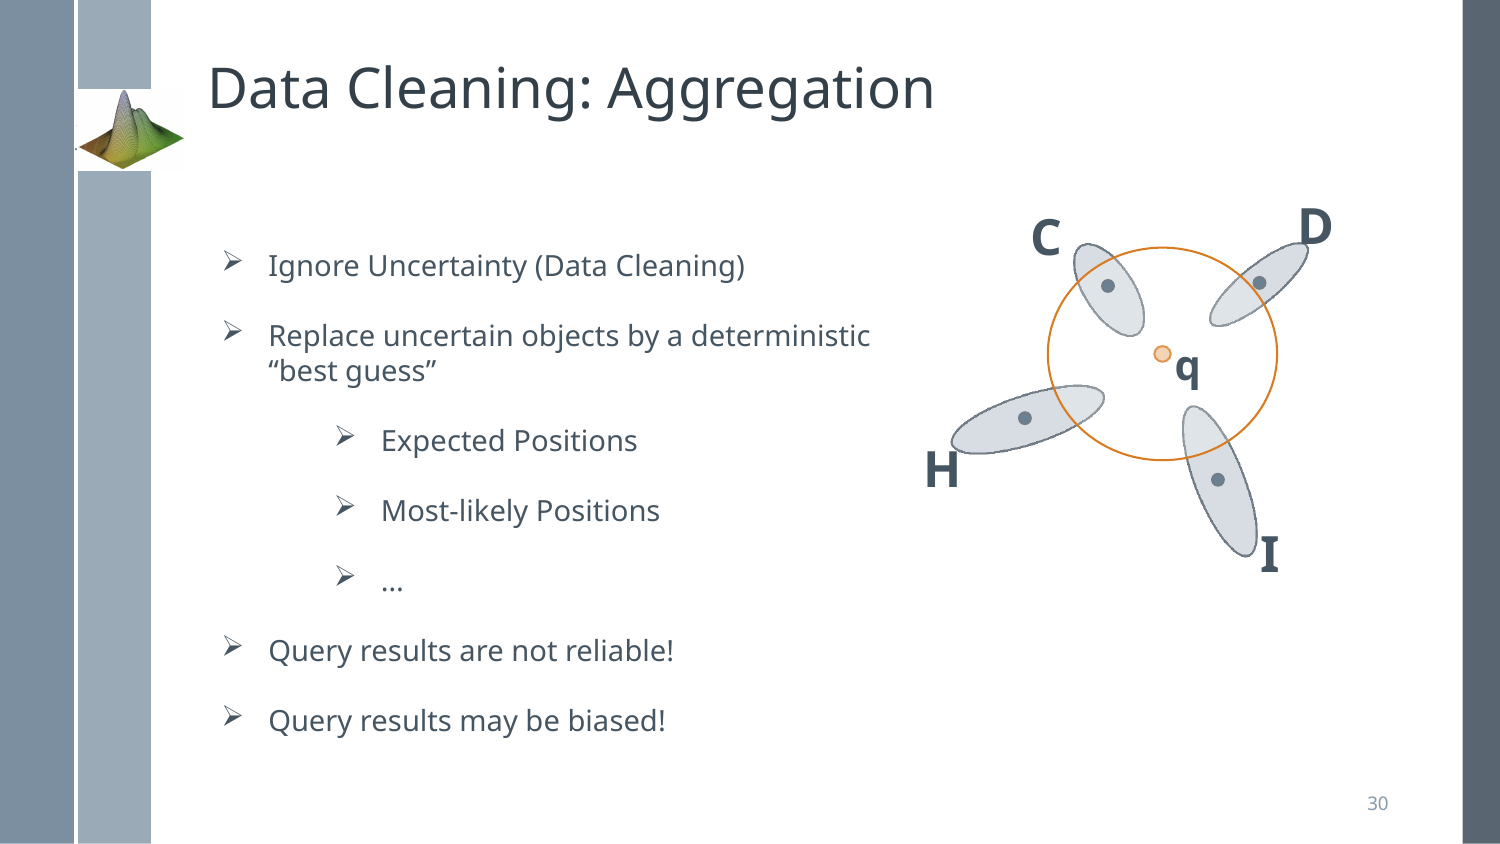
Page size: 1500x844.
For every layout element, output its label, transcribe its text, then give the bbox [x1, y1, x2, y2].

text_box C [1015, 197, 1074, 226]
picture [75, 89, 184, 171]
text_box D [1282, 186, 1341, 262]
slide_number 30 [1325, 782, 1400, 827]
text_box I [1245, 564, 1304, 590]
picture [942, 226, 1320, 564]
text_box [1047, 247, 1278, 461]
text_box Ignore Uncertainty (Data Cleaning) Replace uncertain objects by a deterministic “best guess” Expected Positions Most-likely Positions … Query results are not reliable! Query results may be biased! [206, 170, 949, 815]
title Data Cleaning: Aggregation [196, 20, 1400, 127]
